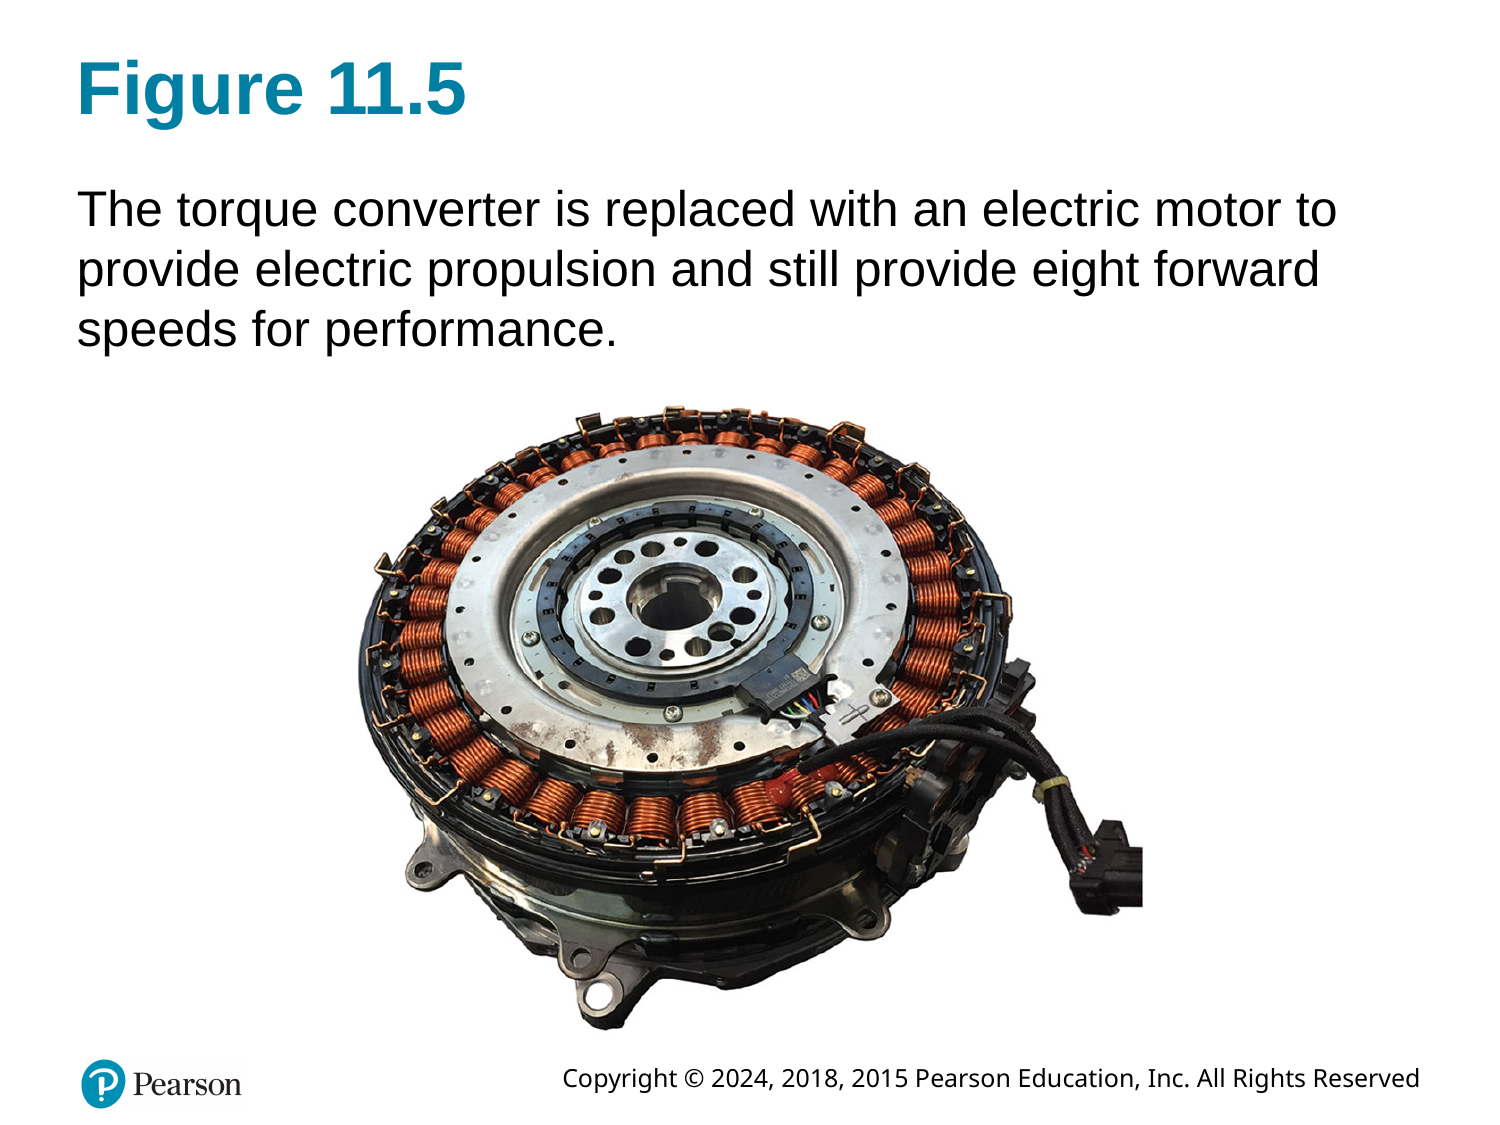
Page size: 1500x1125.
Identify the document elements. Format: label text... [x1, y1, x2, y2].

list The torque converter is replaced with an electric motor to provide electric propulsion and still provide eight forward speeds for performance. [76, 0, 1427, 589]
picture [356, 400, 1144, 1043]
picture [80, 1058, 243, 1110]
